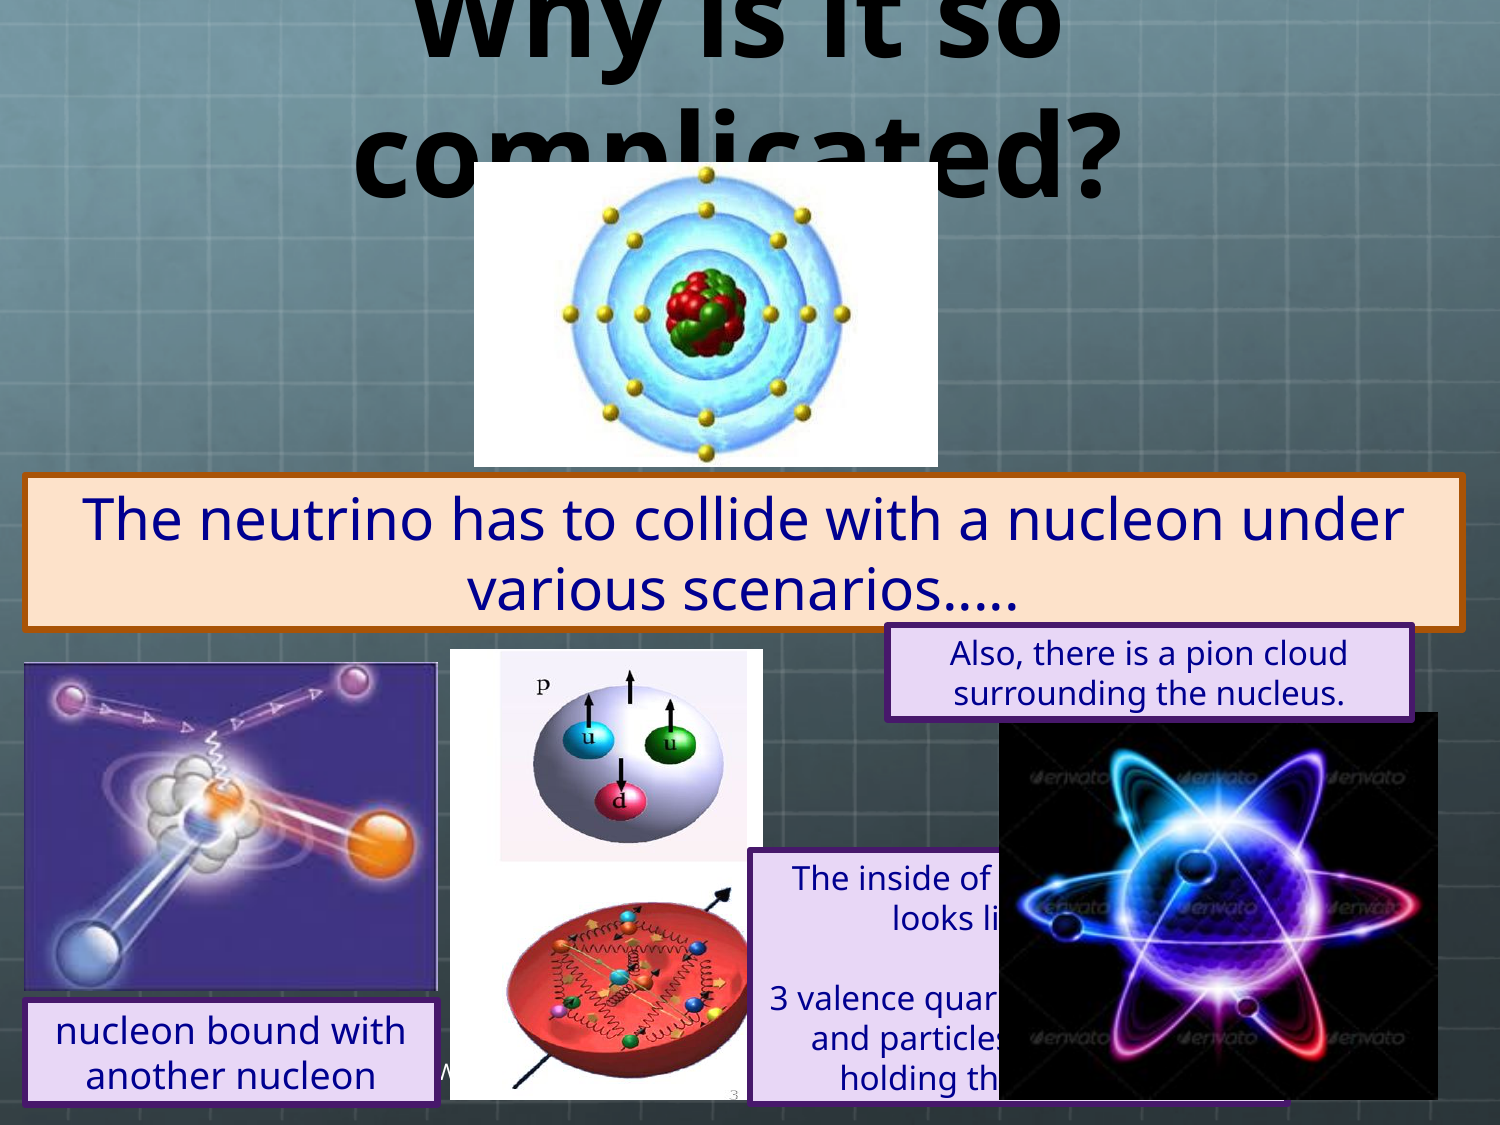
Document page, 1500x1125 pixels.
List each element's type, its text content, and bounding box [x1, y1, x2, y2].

text_box The neutrino has to collide with a nucleon under various scenarios..... [24, 474, 1463, 630]
text_box The inside of a nucleon really looks like this!!! 3 valence quarks, sea of quarks, and particles called gluons holding them together. [803, 849, 970, 1105]
text_box nucleon bound with another nucleon [24, 1035, 420, 1105]
title Why is it so complicated? [24, 0, 1450, 163]
picture [0, 0, 1500, 1125]
text_box Also, there is a pion cloud surrounding the nucleus. [887, 624, 1412, 720]
